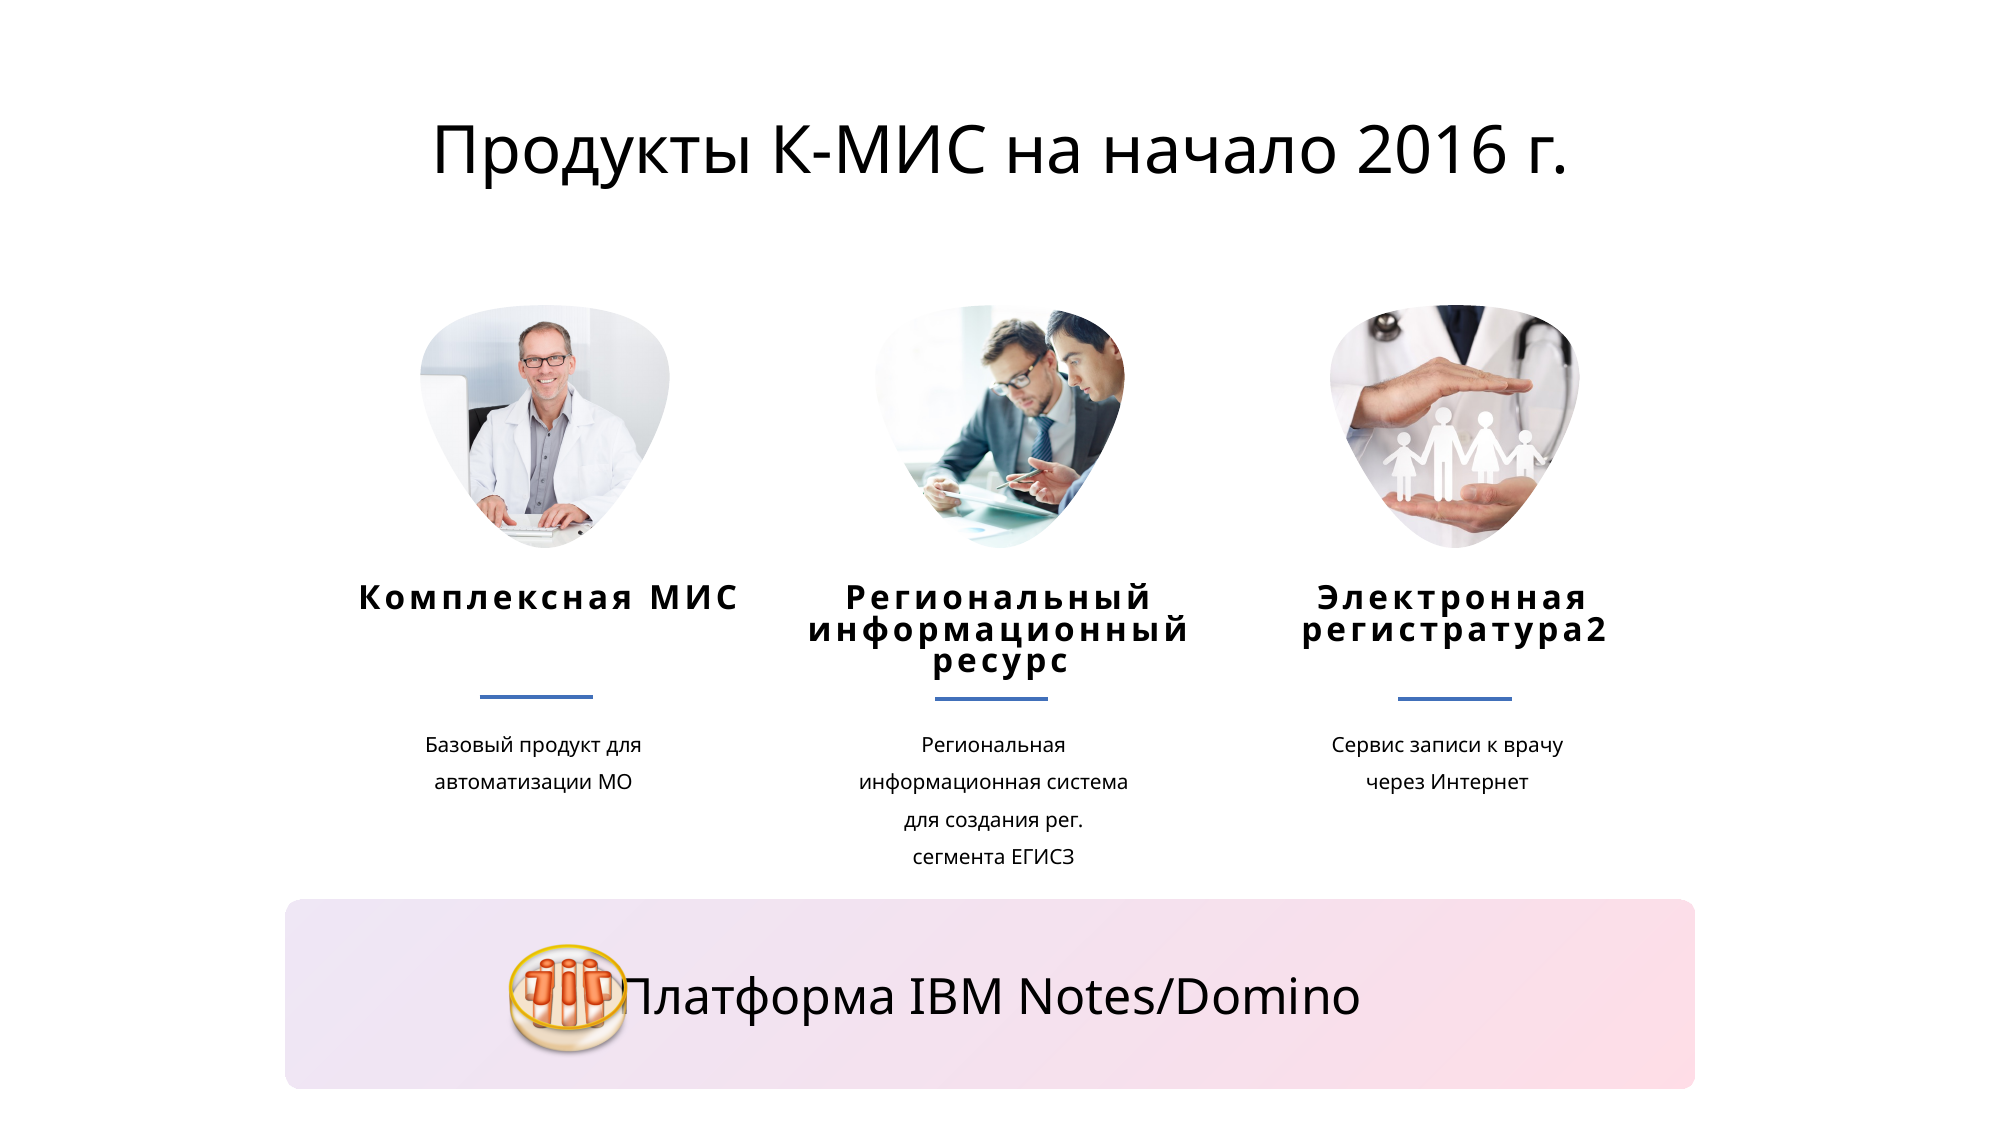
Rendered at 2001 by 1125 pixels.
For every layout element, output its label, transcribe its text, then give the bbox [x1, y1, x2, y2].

title Продукты К-МИС на начало 2016 г. [294, 108, 1708, 191]
text_box Региональный информационный ресурс [759, 583, 1241, 680]
text_box Региональная информационная система для создания рег. сегмента ЕГИСЗ [857, 718, 1146, 869]
text_box Платформа IBM Notes/Domino [285, 899, 1695, 1089]
text_box Базовый продукт для автоматизации МО [397, 718, 685, 794]
picture [504, 930, 632, 1058]
text_box Электронная регистратура2 [1213, 583, 1695, 648]
picture [420, 305, 670, 549]
text_box Комплексная МИС [307, 583, 759, 616]
picture [1330, 305, 1580, 549]
text_box Сервис записи к врачу через Интернет [1311, 718, 1599, 794]
picture [875, 305, 1125, 549]
